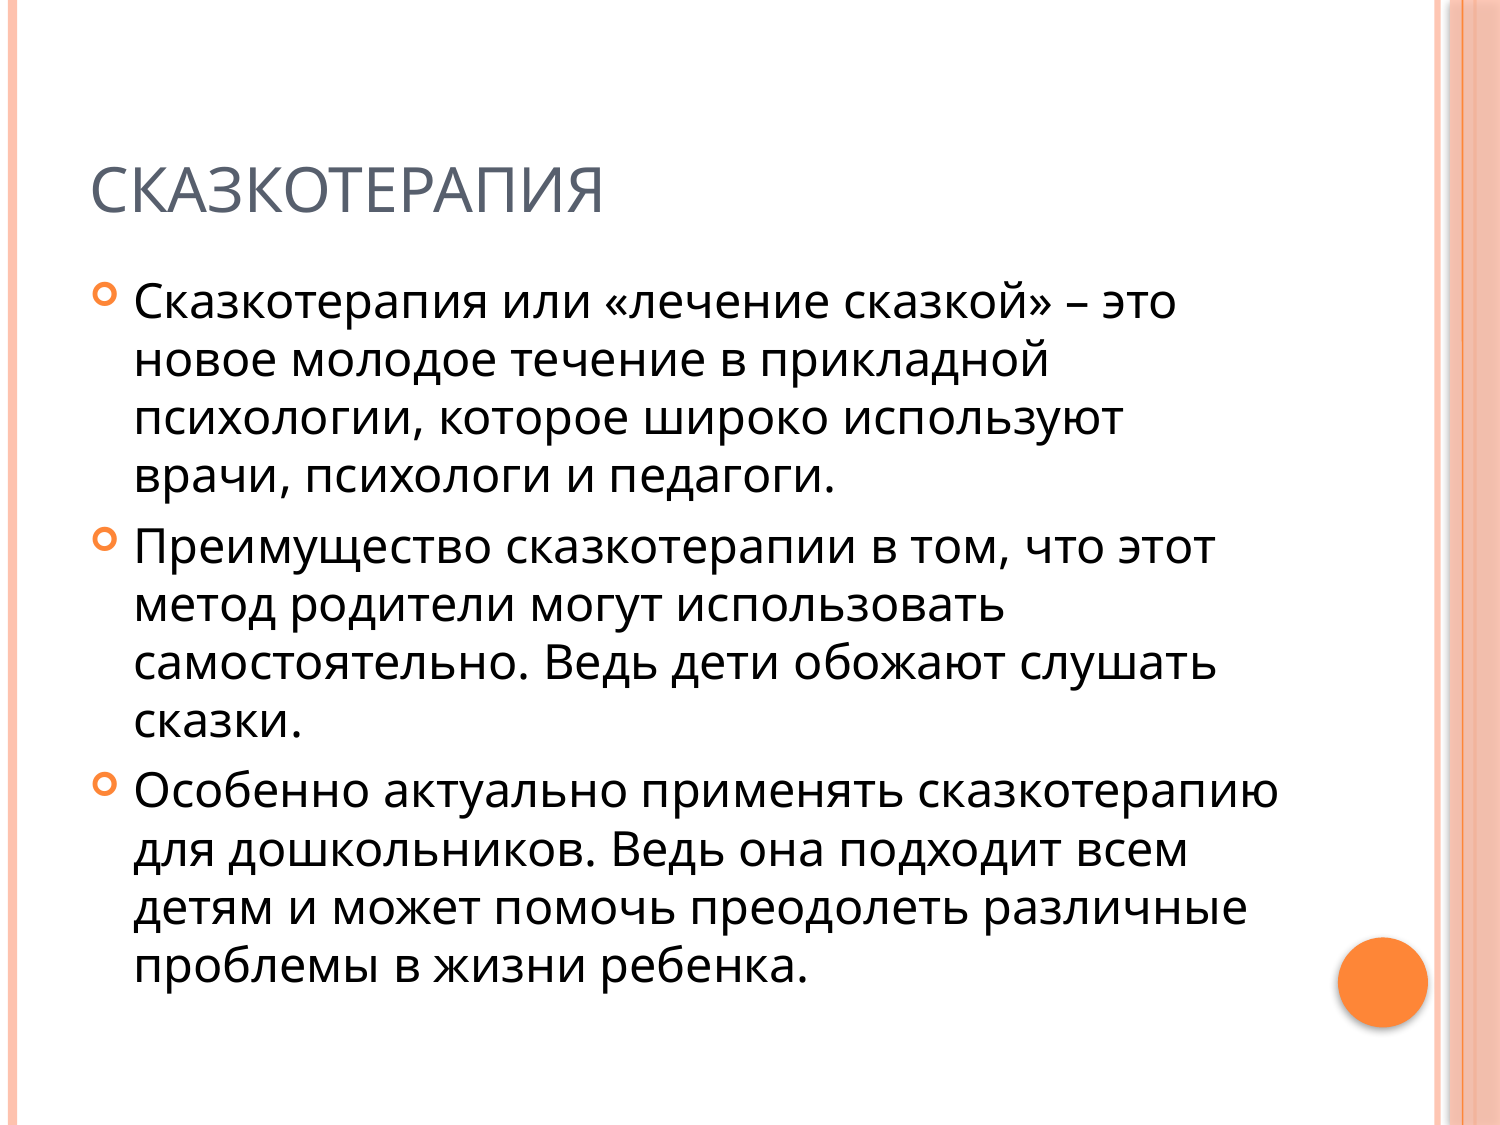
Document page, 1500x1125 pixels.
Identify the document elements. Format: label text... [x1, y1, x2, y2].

list Сказкотерапия или «лечение сказкой» – это новое молодое течение в прикладной психологии, которое широко используют врачи, психологи и педагоги. Преимущество сказкотерапии в том, что этот метод родители могут использовать самостоятельно. Ведь дети обожают слушать сказки. Особенно актуально применять сказкотерапию для дошкольников. Ведь она подходит всем детям и может помочь преодолеть различные проблемы в жизни ребенка. [75, 262, 1300, 1062]
title Сказкотерапия [75, 45, 1300, 233]
